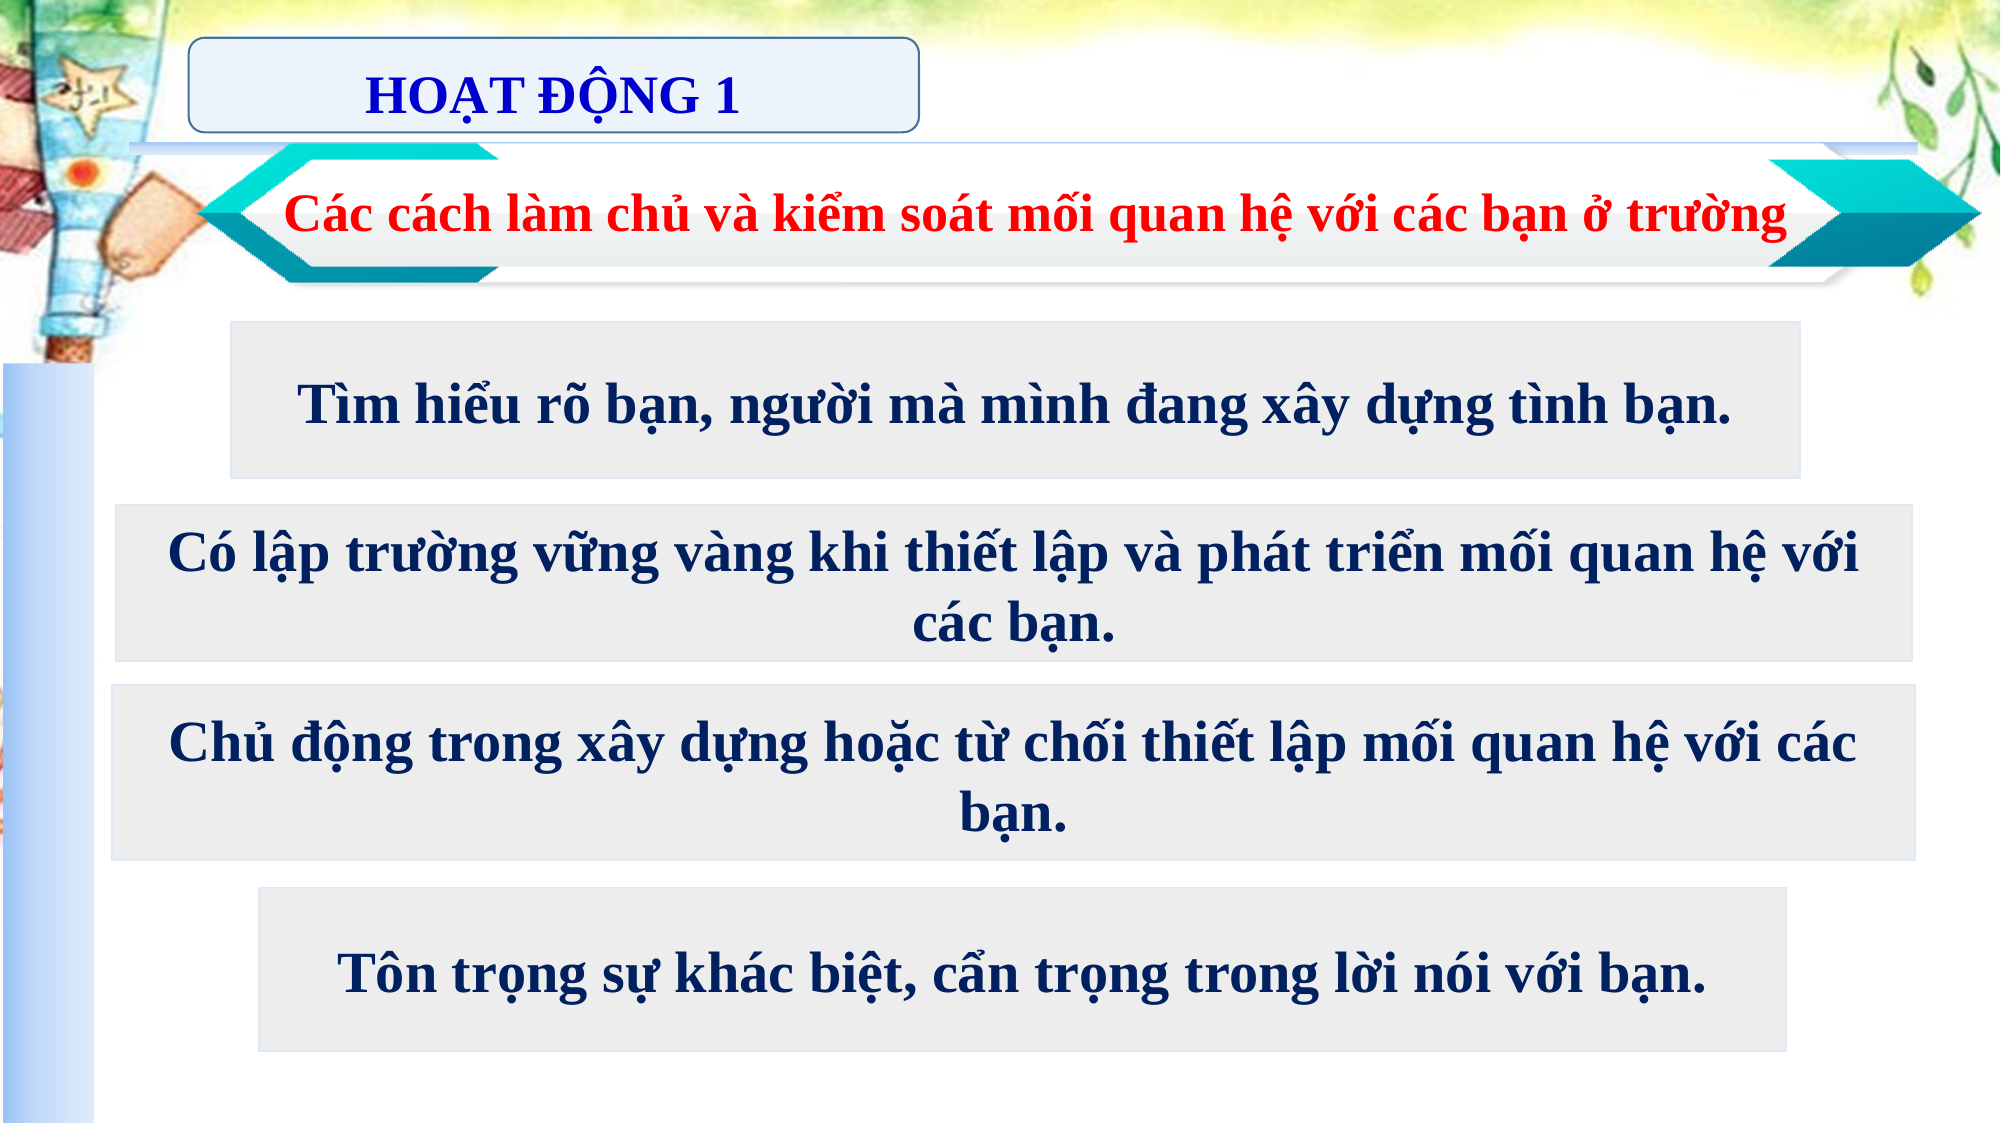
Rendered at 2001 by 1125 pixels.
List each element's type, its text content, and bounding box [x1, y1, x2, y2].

picture [0, 0, 2001, 1125]
text_box Tôn trọng sự khác biệt, cẩn trọng trong lời nói với bạn. [258, 887, 1787, 1052]
text_box HOẠT ĐỘNG 1 [187, 36, 921, 134]
text_box Tìm hiểu rõ bạn, người mà mình đang xây dựng tình bạn. [230, 321, 1801, 479]
text_box Chủ động trong xây dựng hoặc từ chối thiết lập mối quan hệ với các bạn. [111, 684, 1916, 861]
text_box Có lập trường vững vàng khi thiết lập và phát triển mối quan hệ với các bạn. [115, 504, 1913, 662]
